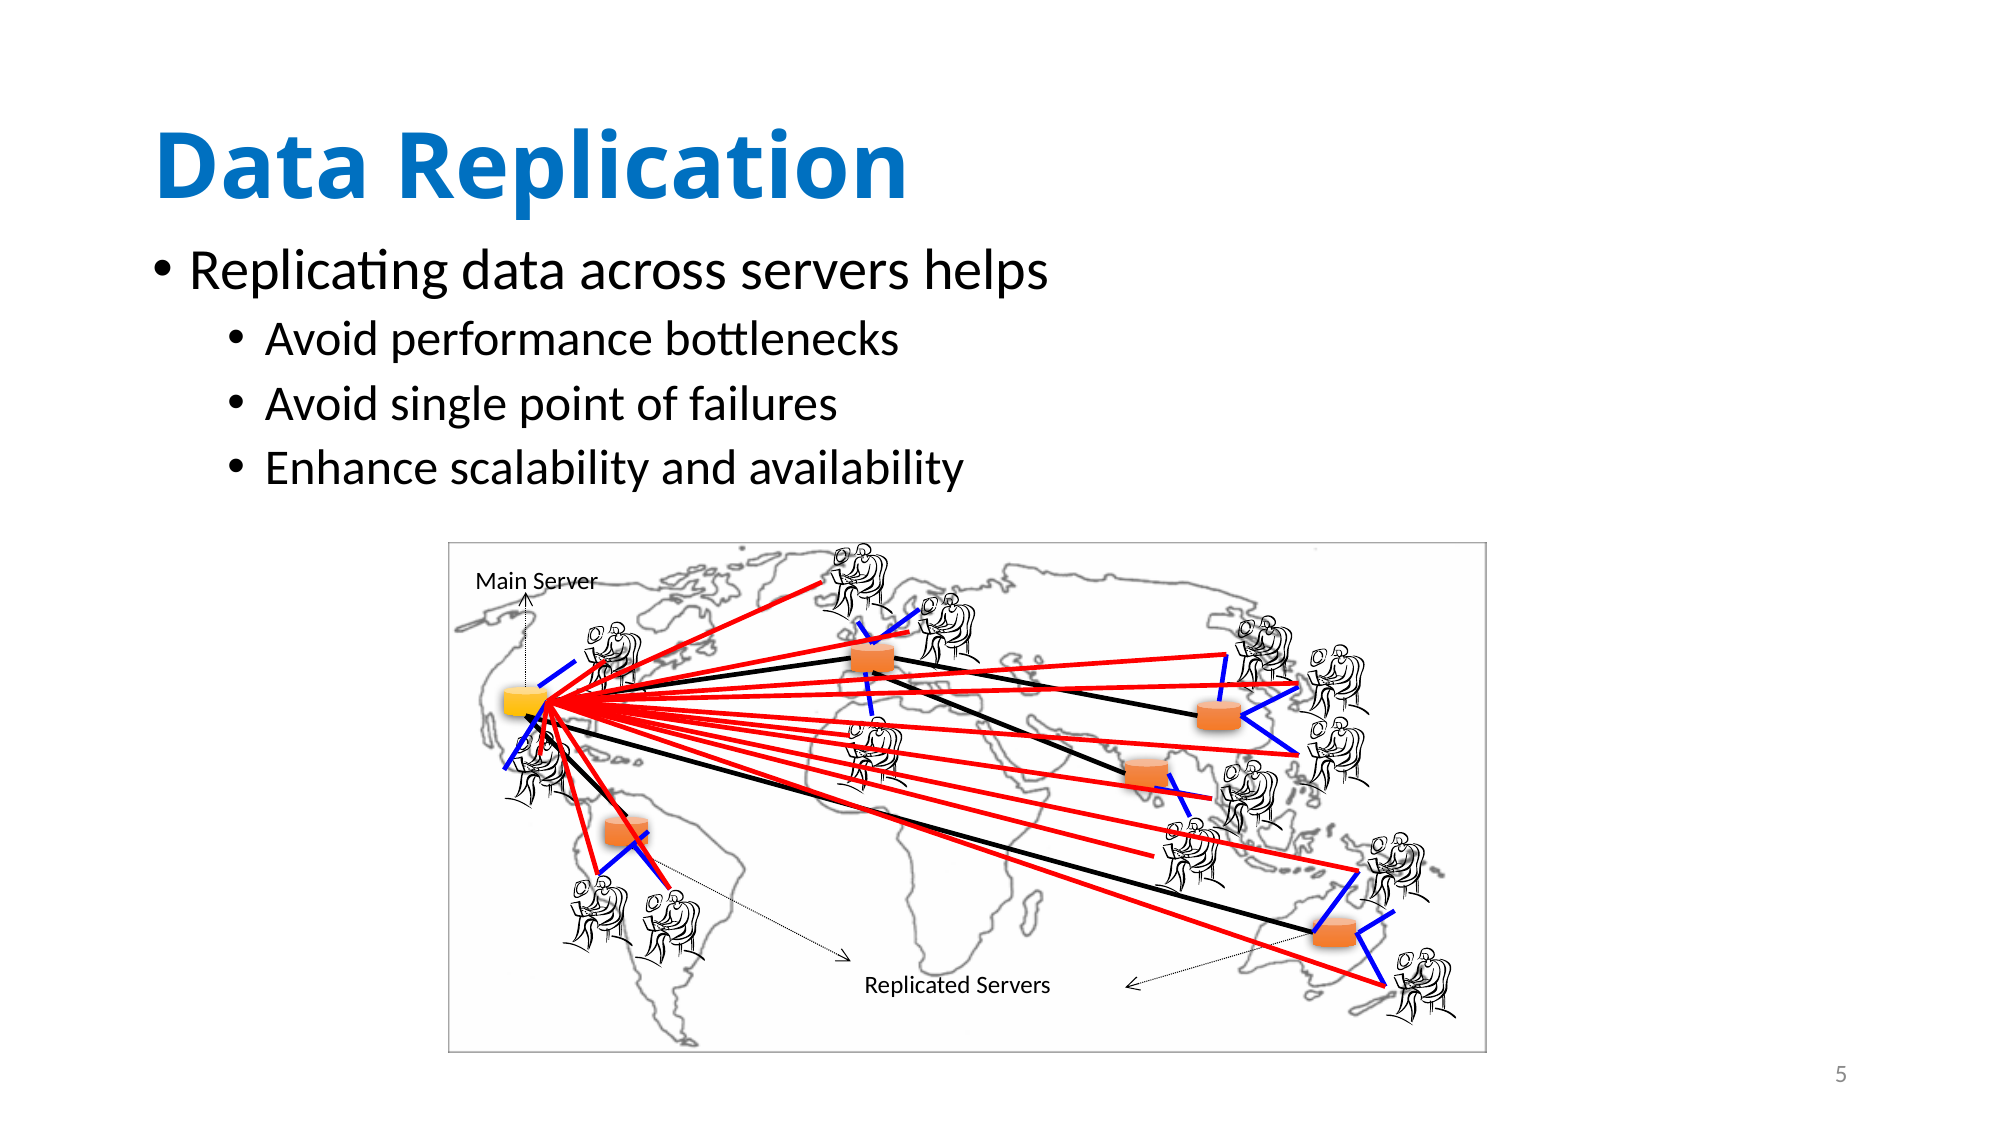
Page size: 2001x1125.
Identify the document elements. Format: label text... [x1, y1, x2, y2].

slide_number 5 [1412, 1042, 1863, 1103]
title Data Replication [137, 59, 1863, 231]
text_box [448, 542, 1487, 1053]
list Replicating data across servers helps Avoid performance bottlenecks Avoid single point of failures Enhance scalability and availability [137, 231, 1863, 946]
